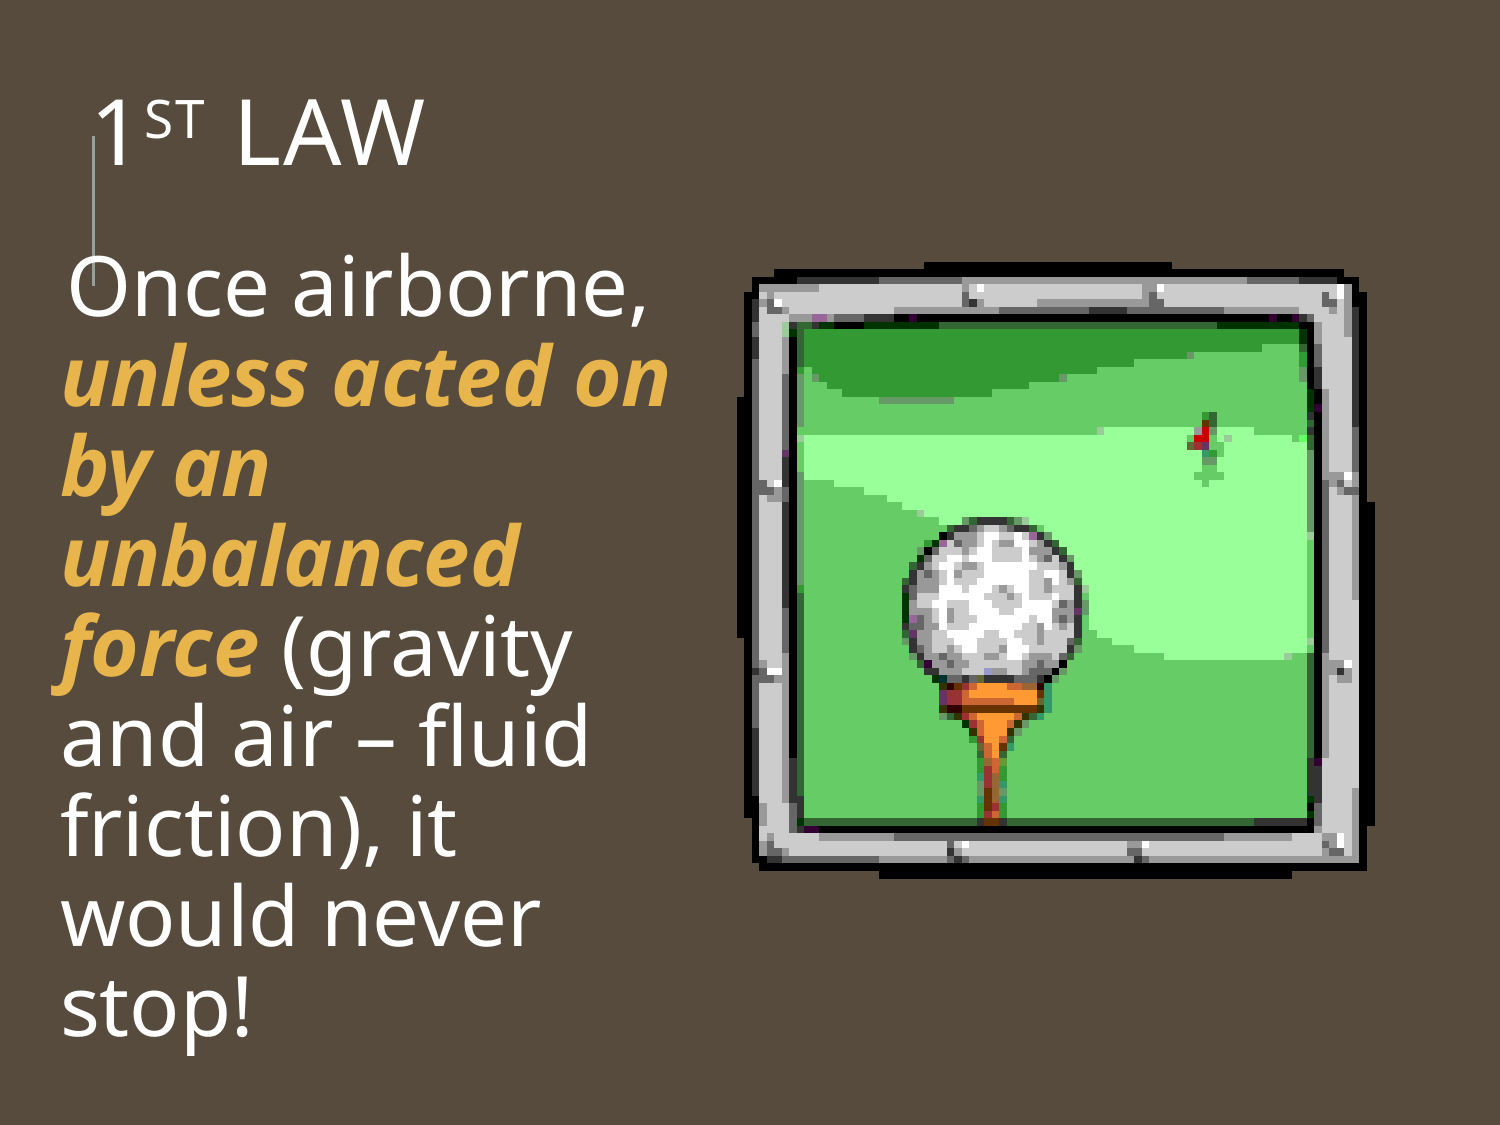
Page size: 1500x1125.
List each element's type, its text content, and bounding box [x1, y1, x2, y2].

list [737, 262, 1376, 879]
list Once airborne, unless acted on by an unbalanced force (gravity and air – fluid friction), it would never stop! [37, 237, 700, 980]
title 1st Law [75, 45, 1425, 234]
